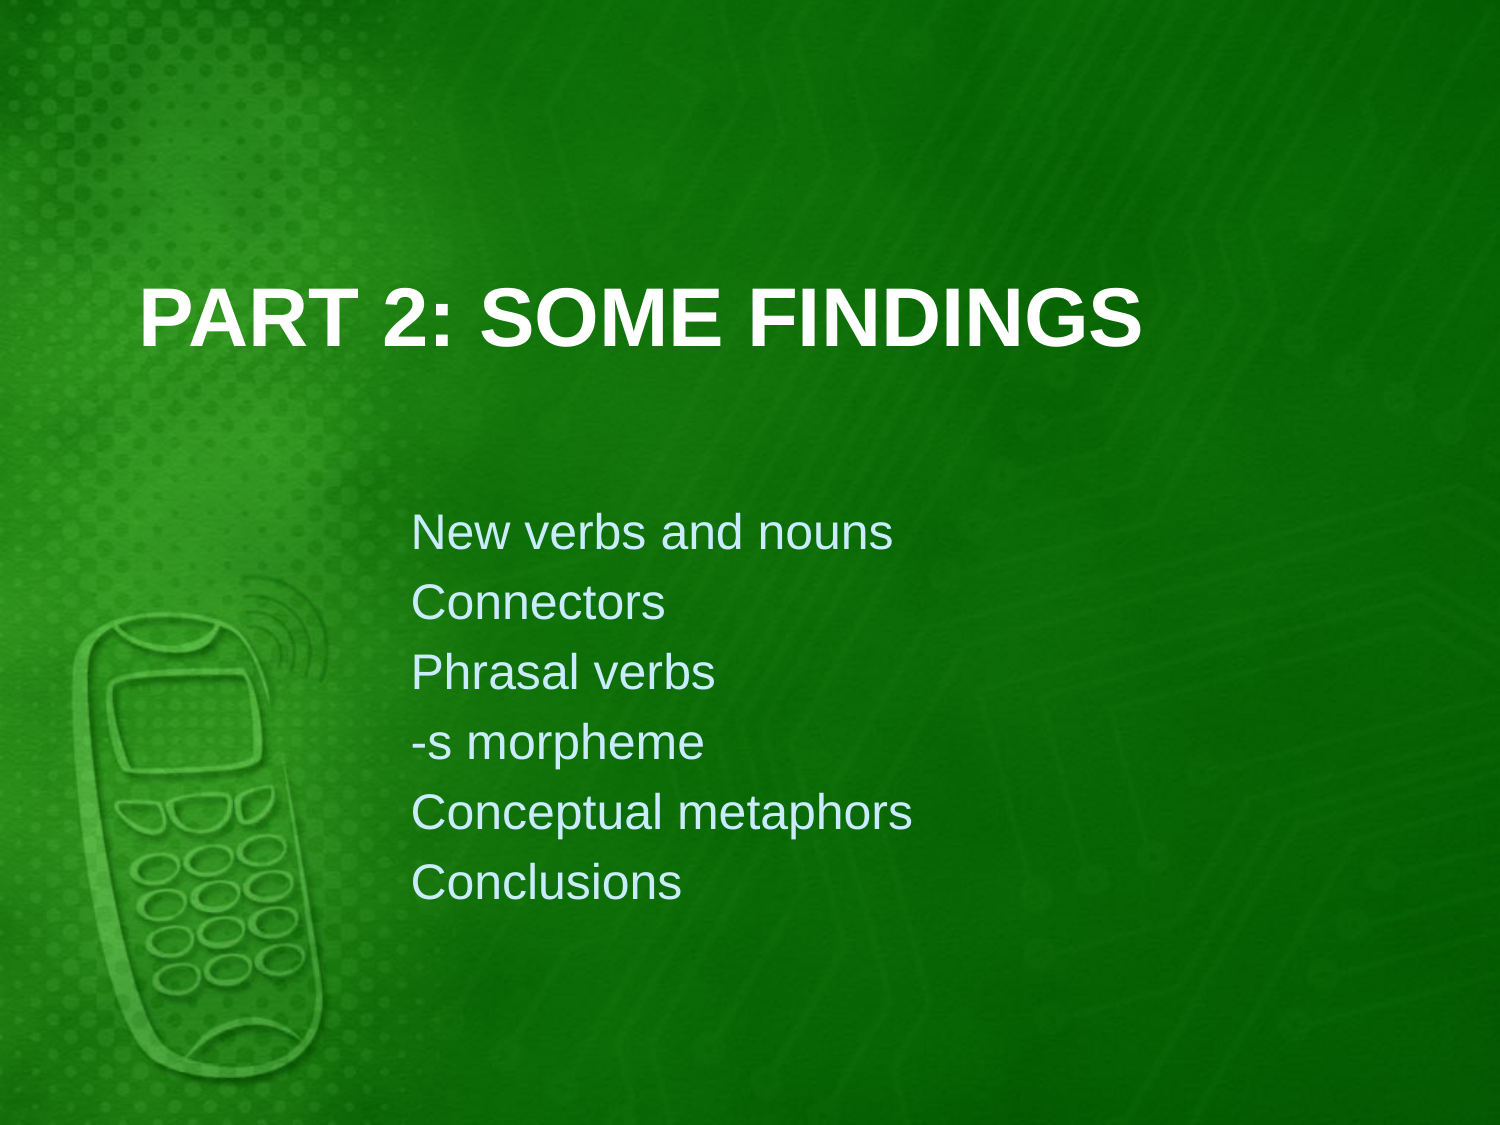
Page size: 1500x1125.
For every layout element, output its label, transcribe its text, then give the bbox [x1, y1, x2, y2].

list New verbs and nouns Connectors Phrasal verbs -s morpheme Conceptual metaphors Conclusions [395, 476, 1394, 917]
picture [0, 0, 1500, 1125]
title PART 2: SOME FINDINGS [123, 255, 1399, 479]
